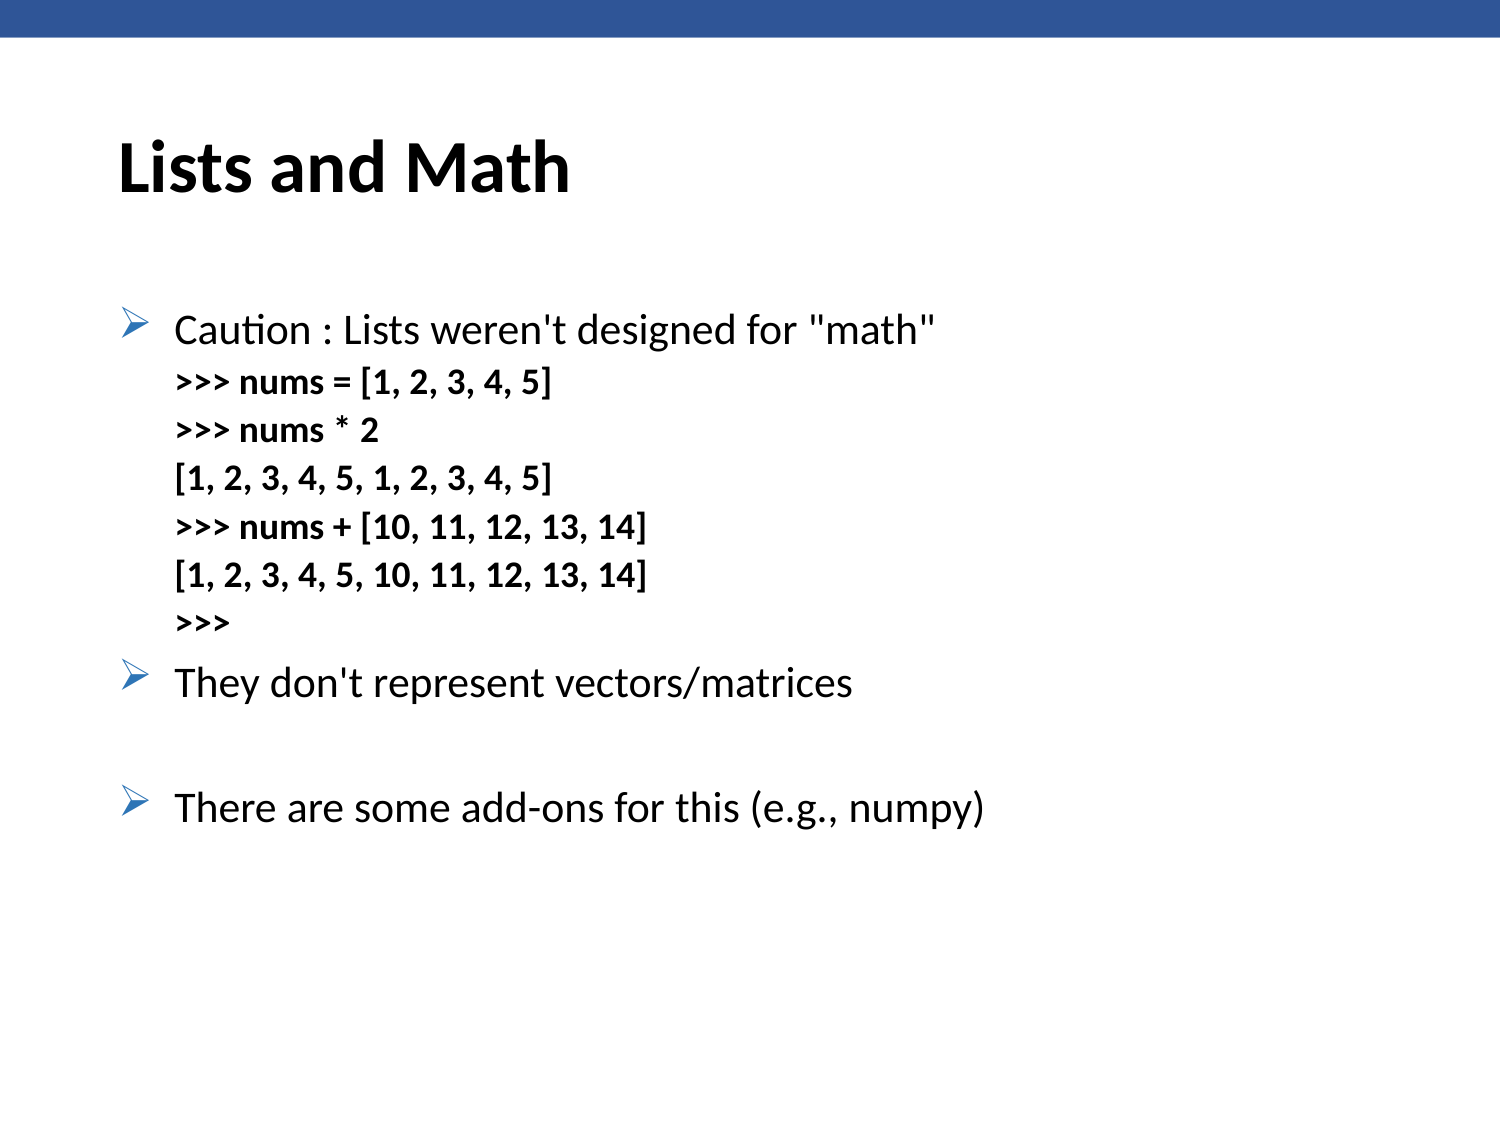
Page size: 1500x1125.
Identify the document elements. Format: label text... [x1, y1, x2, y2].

list Caution : Lists weren't designed for "math" >>> nums = [1, 2, 3, 4, 5] >>> nums * 2 [1, 2, 3, 4, 5, 1, 2, 3, 4, 5] >>> nums + [10, 11, 12, 13, 14] [1, 2, 3, 4, 5, 10, 11, 12, 13, 14] >>> They don't represent vectors/matrices There are some add-ons for this (e.g., numpy) [103, 299, 1397, 1014]
title Lists and Math [103, 59, 1397, 278]
